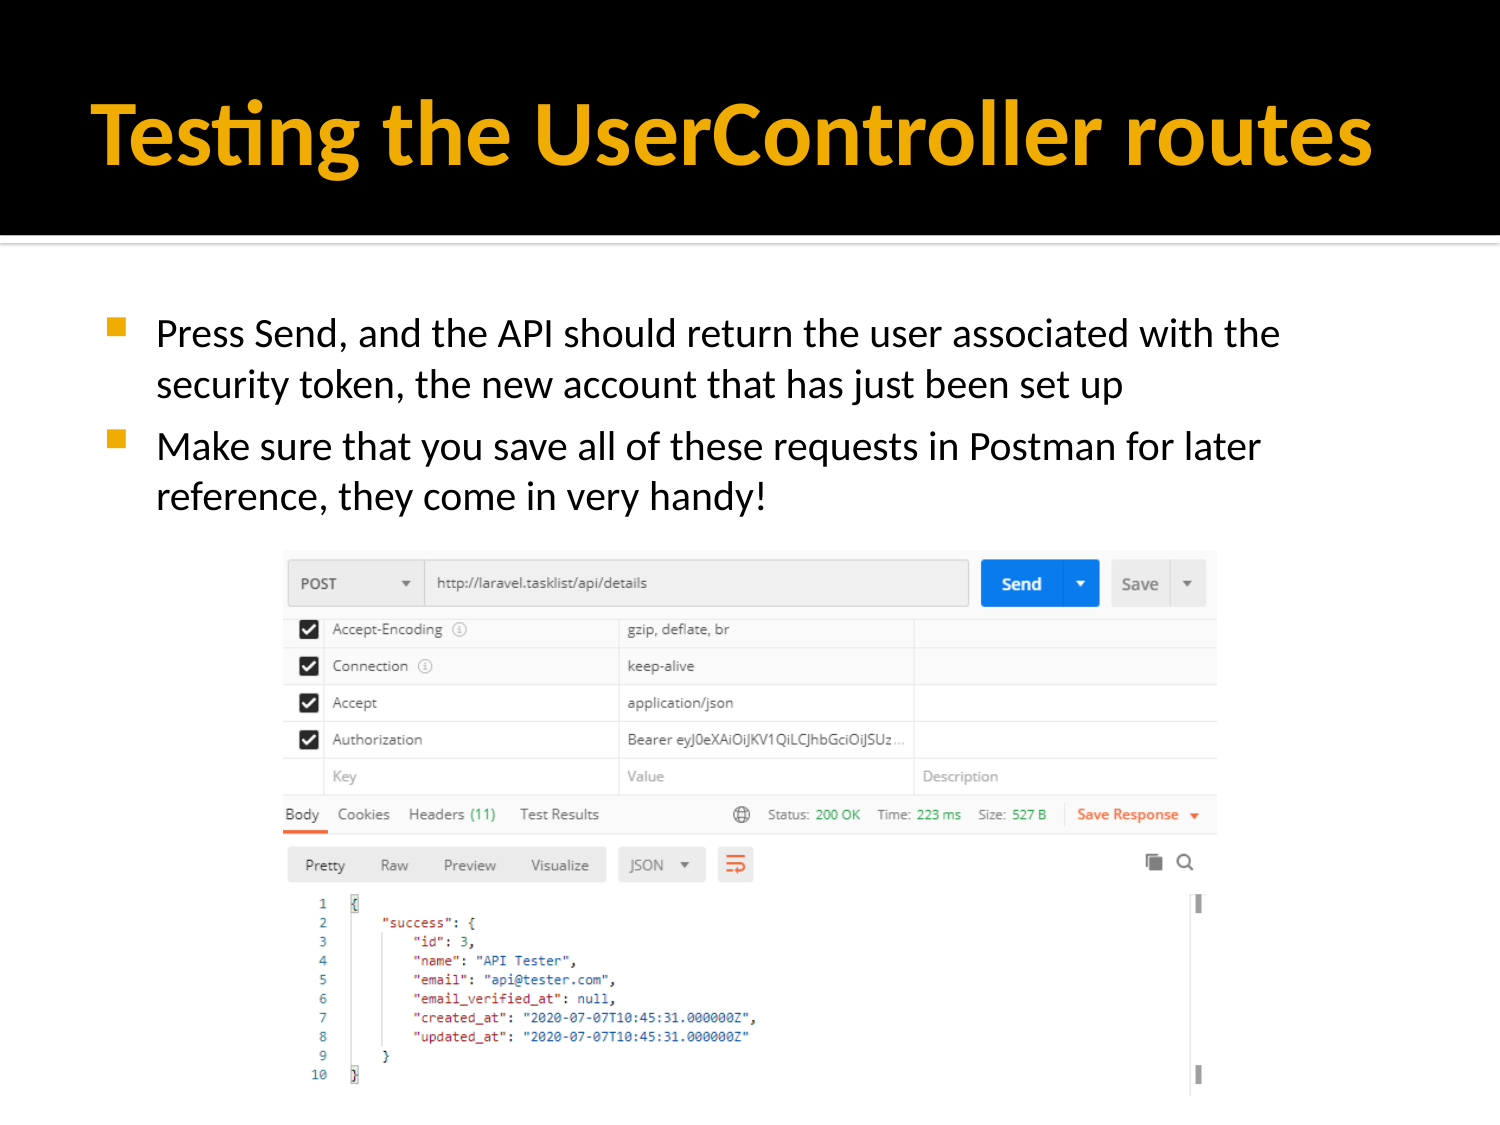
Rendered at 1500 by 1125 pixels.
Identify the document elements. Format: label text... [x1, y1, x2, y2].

title Testing the UserController routes [75, 25, 1425, 231]
picture [283, 550, 1217, 1096]
list Press Send, and the API should return the user associated with the security token, the new account that has just been set up Make sure that you save all of these requests in Postman for later reference, they come in very handy! [75, 291, 1425, 1050]
